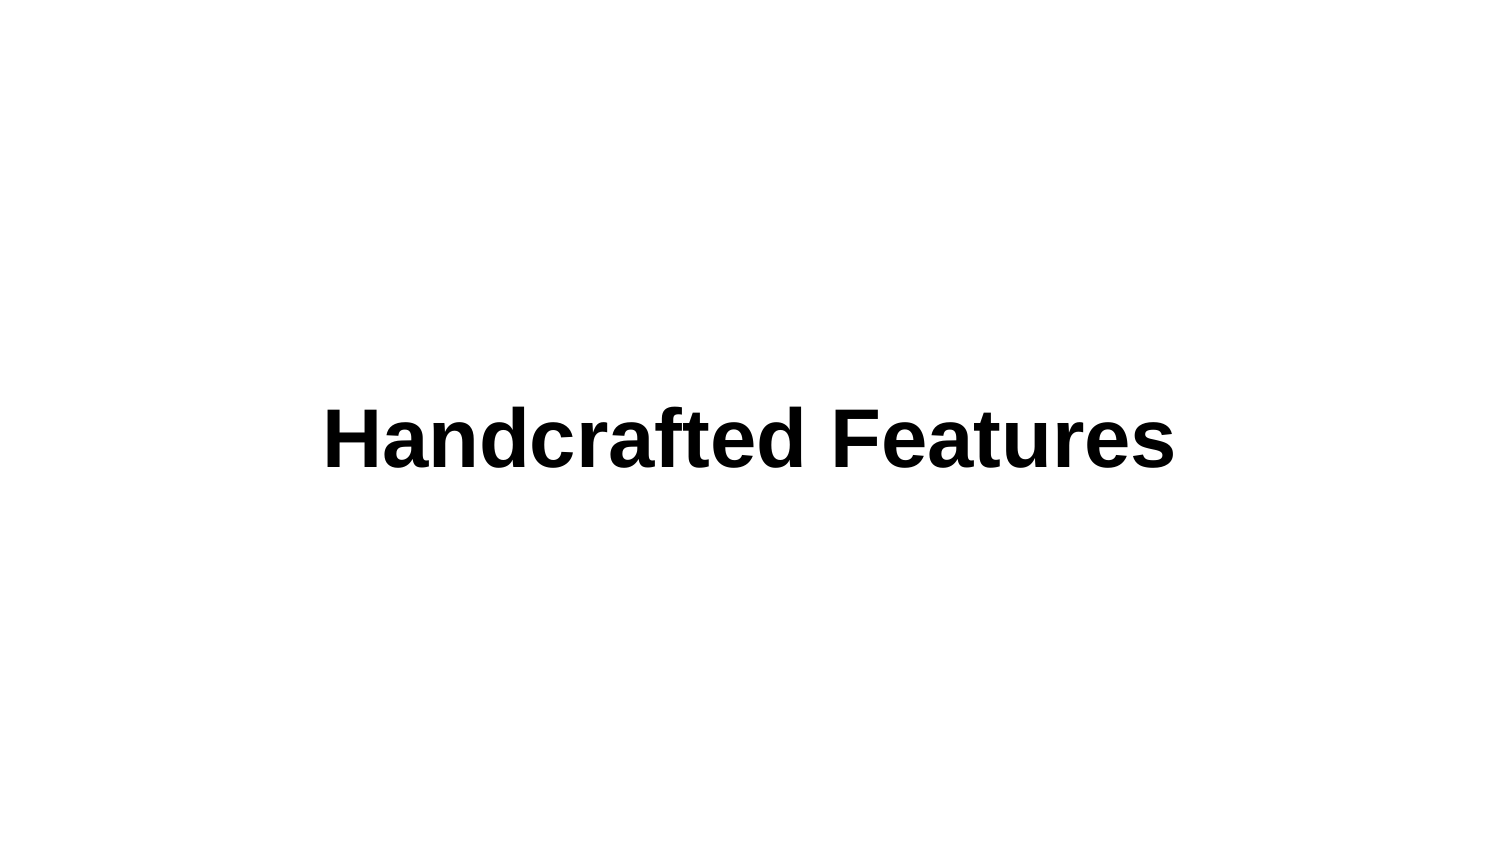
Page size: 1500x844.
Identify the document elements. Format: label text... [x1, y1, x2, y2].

list Handcrafted Features [51, 354, 1449, 750]
